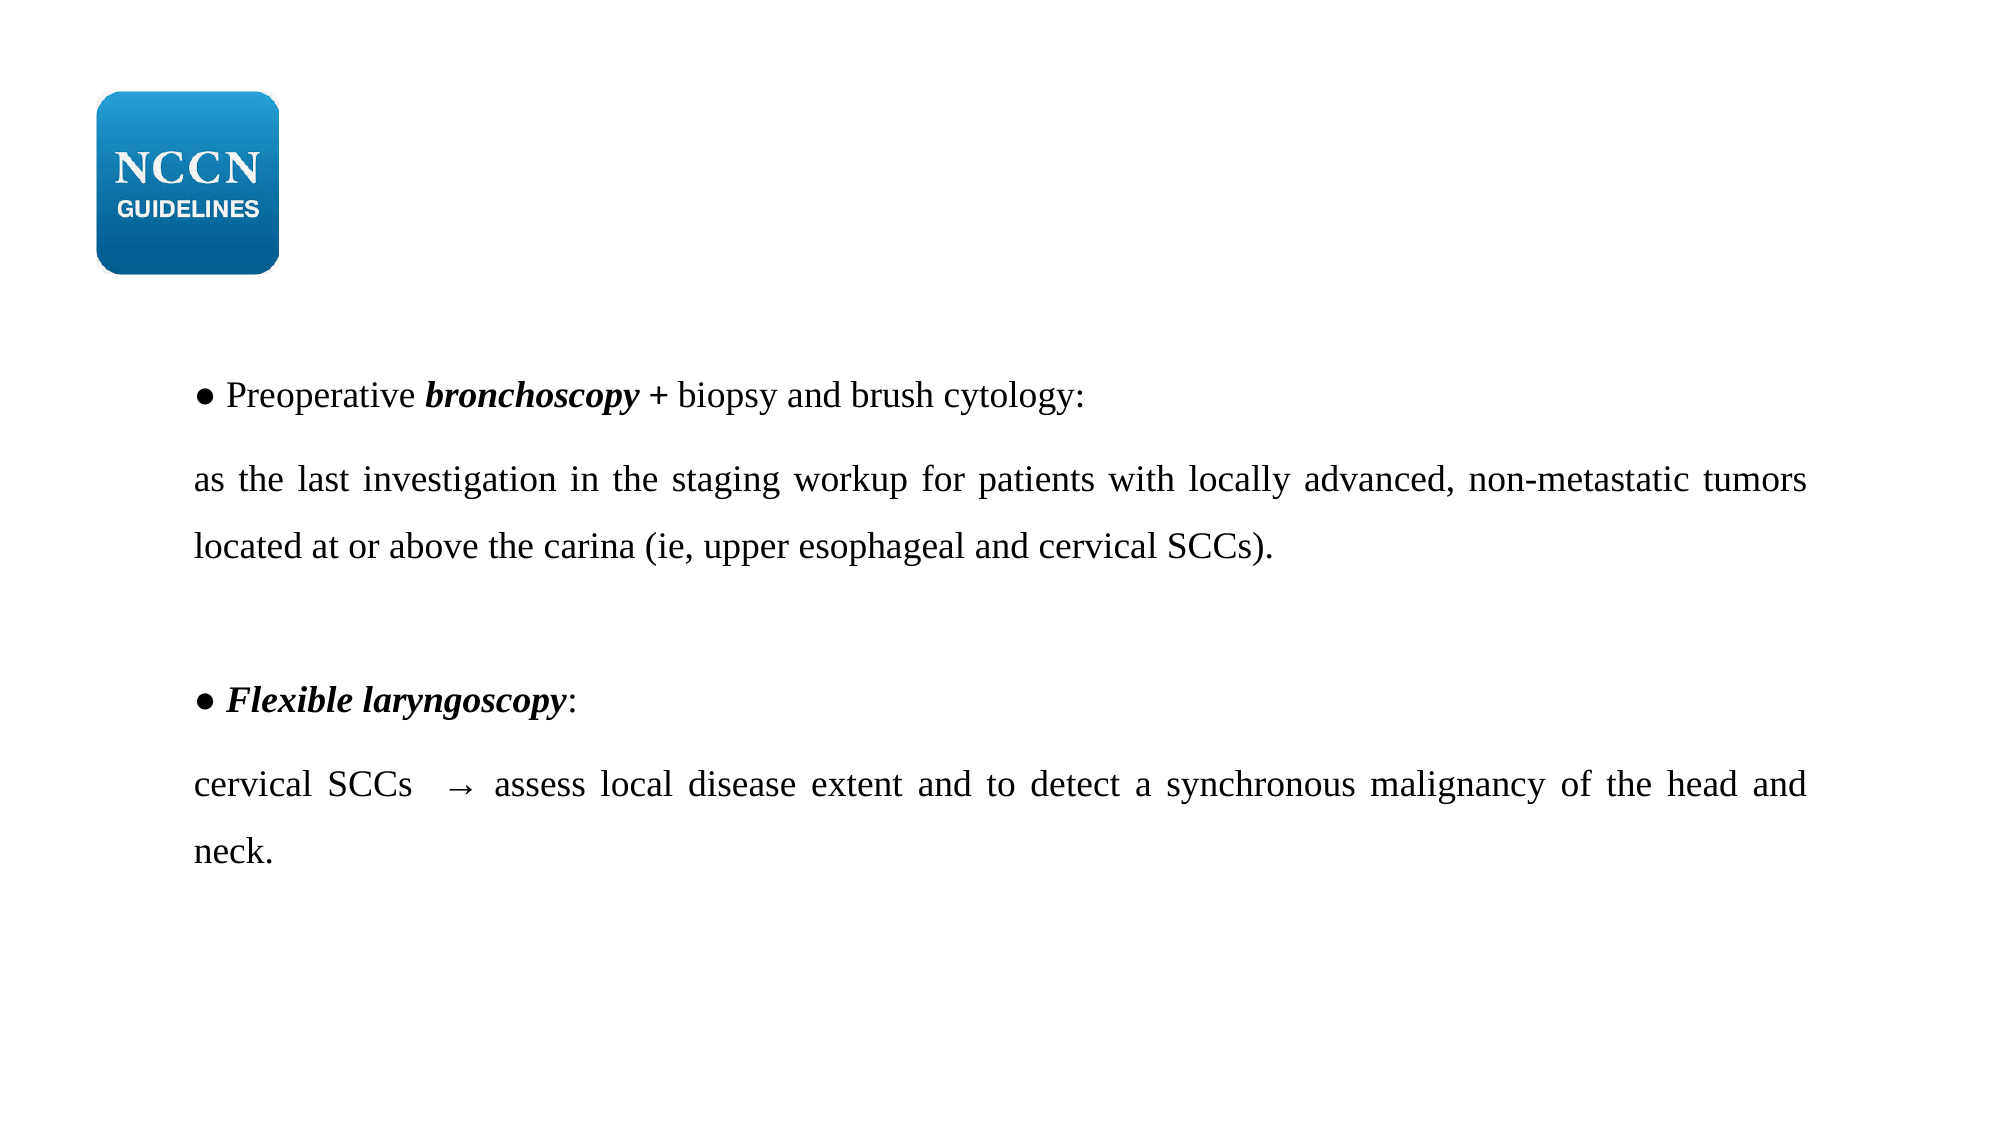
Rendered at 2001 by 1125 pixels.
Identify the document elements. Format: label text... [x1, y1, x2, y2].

picture [88, 87, 288, 279]
text_box ● Preoperative bronchoscopy + biopsy and brush cytology: as the last investigation in the staging workup for patients with locally advanced, non-metastatic tumors located at or above the carina (ie, upper esophageal and cervical SCCs). ● Flexible laryngoscopy: cervical SCCs → assess local disease extent and to detect a synchronous malignancy of the head and neck. [178, 339, 1825, 879]
